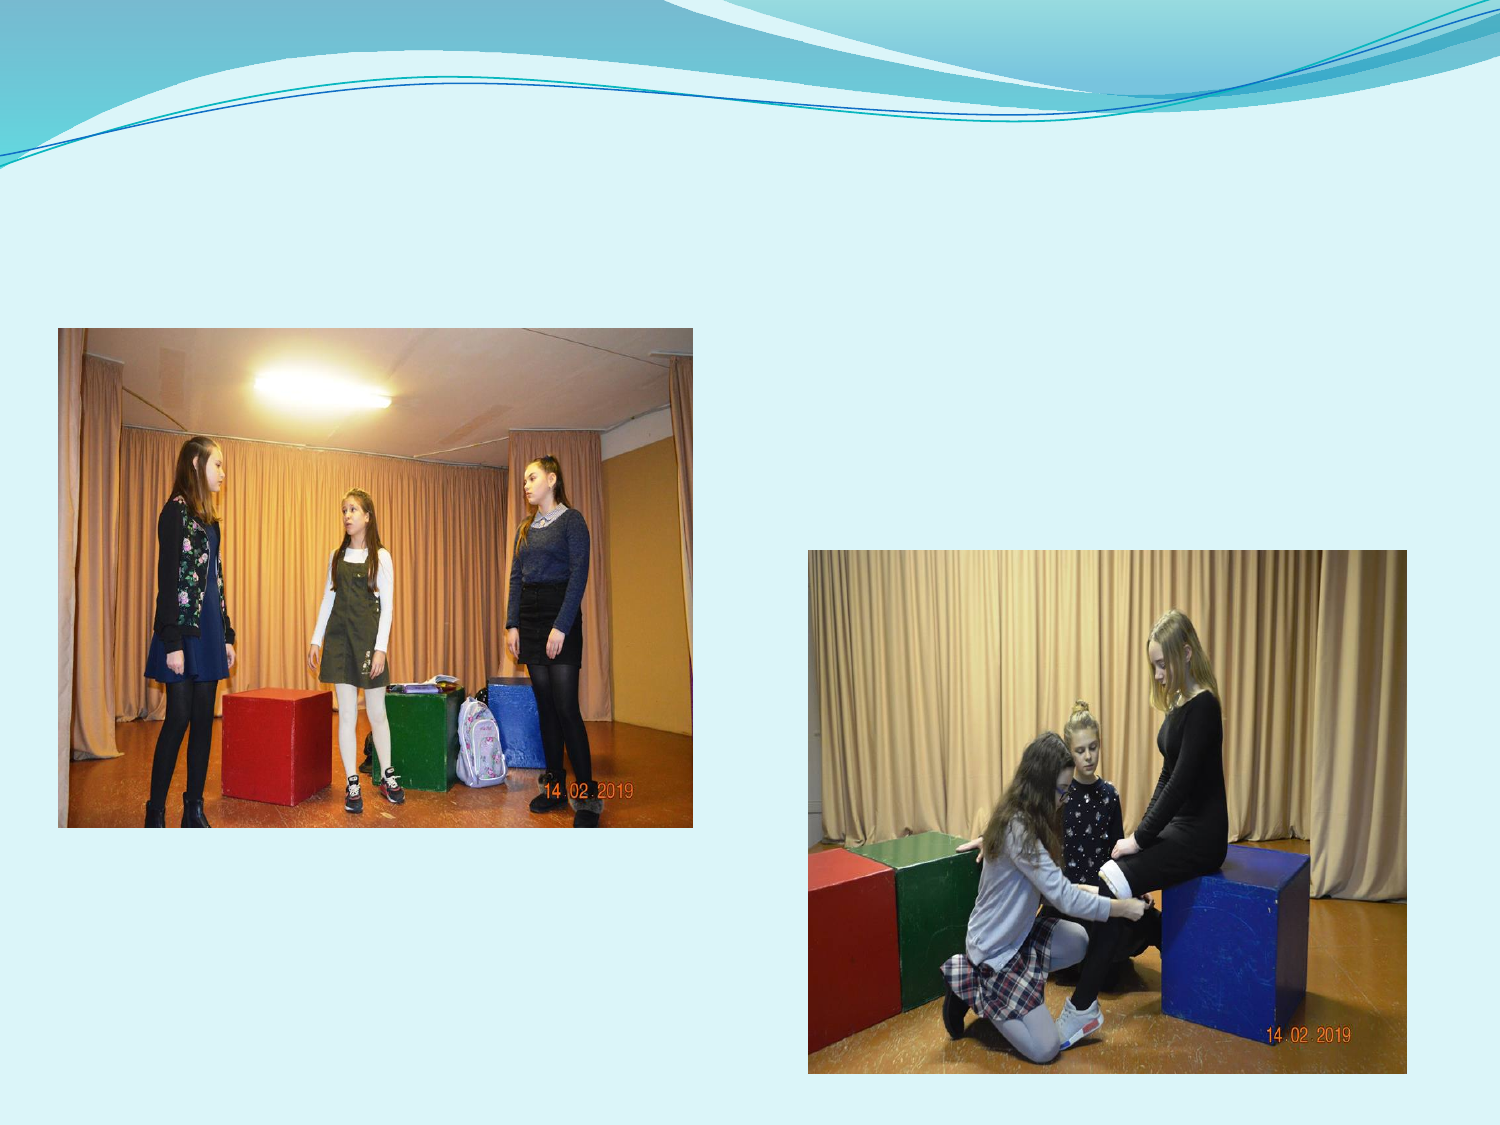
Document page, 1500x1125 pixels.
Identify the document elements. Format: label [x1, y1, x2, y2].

picture [58, 327, 693, 828]
picture [808, 550, 1408, 1074]
